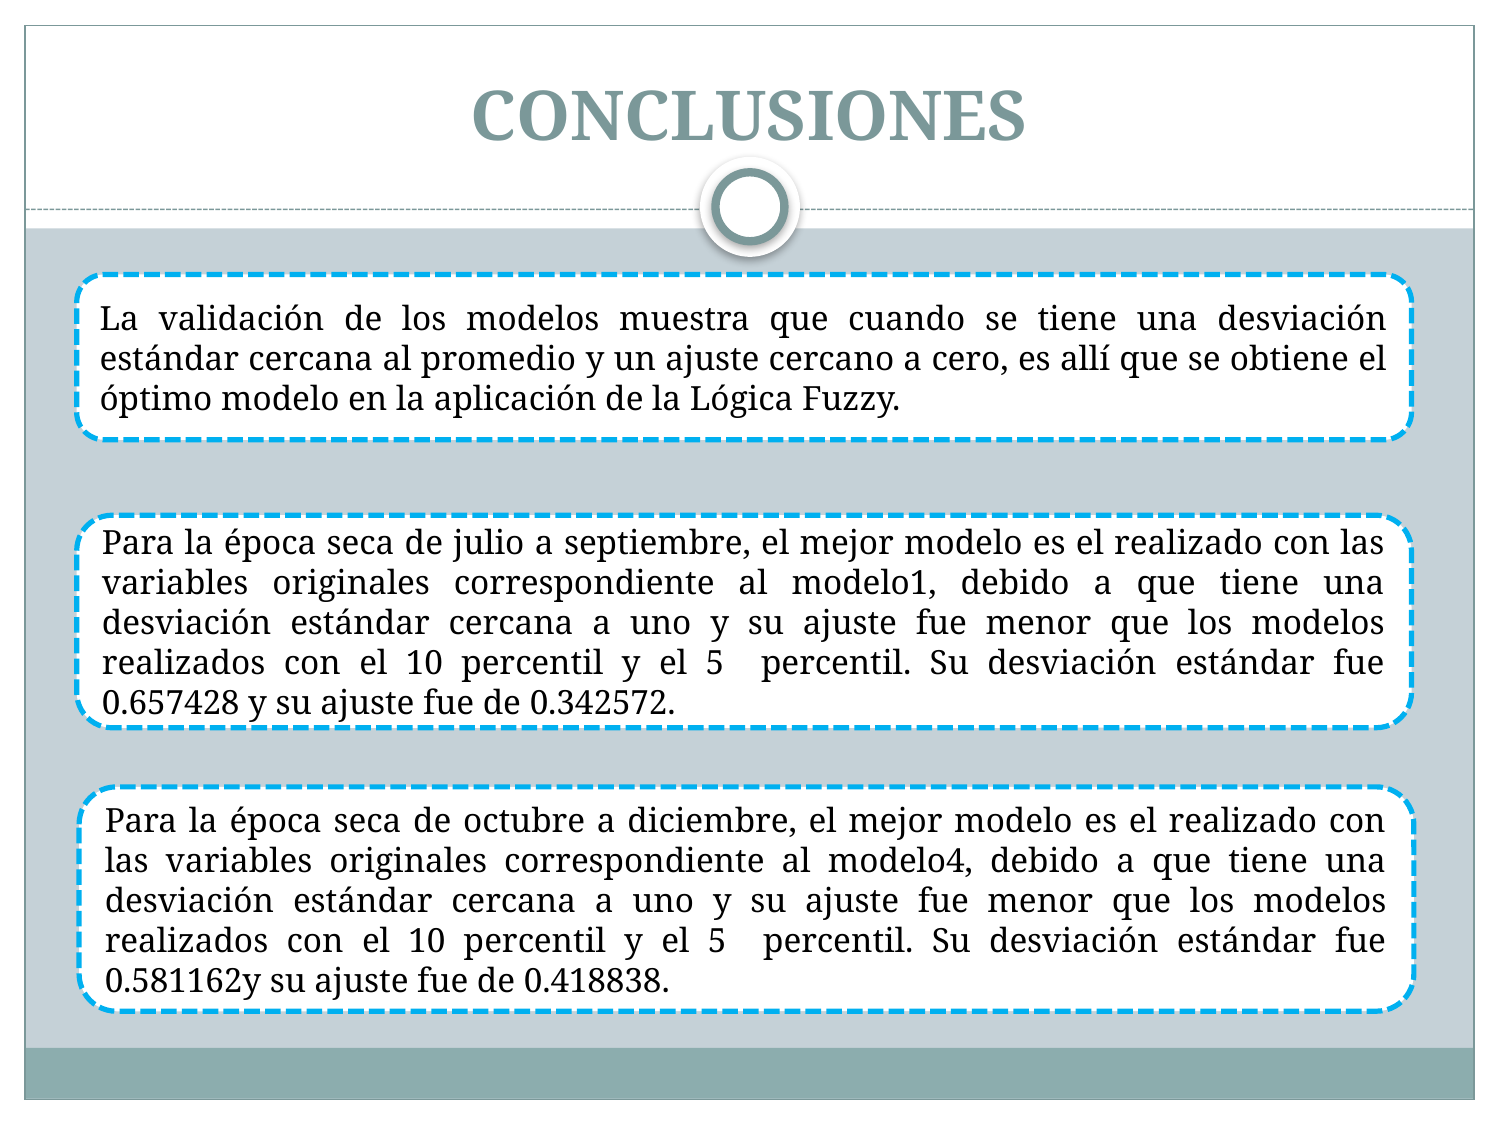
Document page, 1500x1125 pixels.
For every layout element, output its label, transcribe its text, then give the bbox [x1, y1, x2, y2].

title CONCLUSIONES [49, 37, 1450, 162]
text_box La validación de los modelos muestra que cuando se tiene una desviación estándar cercana al promedio y un ajuste cercano a cero, es allí que se obtiene el óptimo modelo en la aplicación de la Lógica Fuzzy. [75, 273, 1413, 441]
text_box Para la época seca de julio a septiembre, el mejor modelo es el realizado con las variables originales correspondiente al modelo1, debido a que tiene una desviación estándar cercana a uno y su ajuste fue menor que los modelos realizados con el 10 percentil y el 5 percentil. Su desviación estándar fue 0.657428 y su ajuste fue de 0.342572. [75, 514, 1413, 729]
text_box Para la época seca de octubre a diciembre, el mejor modelo es el realizado con las variables originales correspondiente al modelo4, debido a que tiene una desviación estándar cercana a uno y su ajuste fue menor que los modelos realizados con el 10 percentil y el 5 percentil. Su desviación estándar fue 0.581162y su ajuste fue de 0.418838. [78, 785, 1415, 1013]
